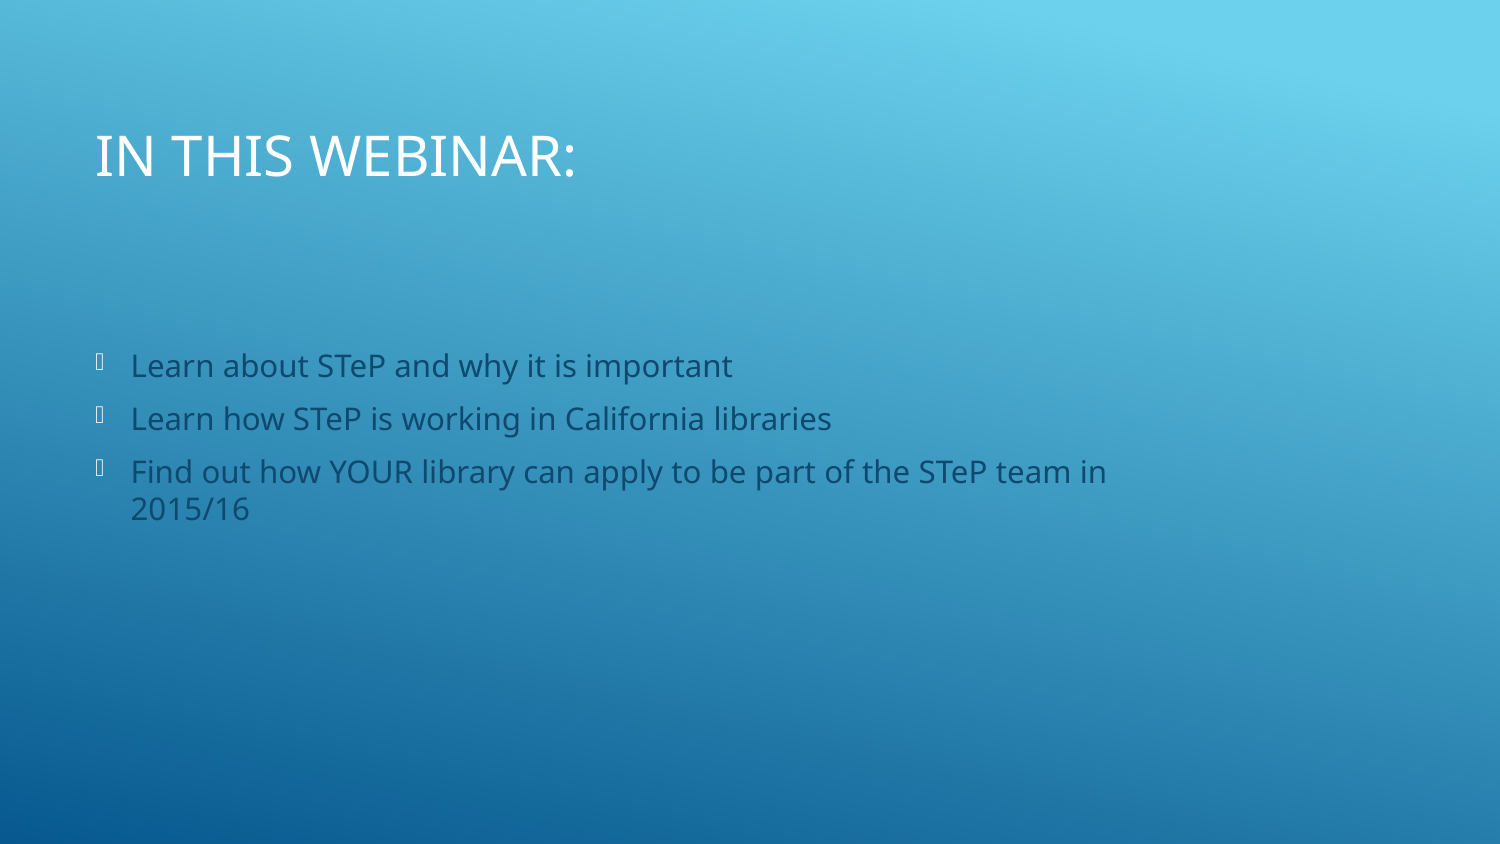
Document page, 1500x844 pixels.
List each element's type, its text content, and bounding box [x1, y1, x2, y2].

list Learn about STeP and why it is important Learn how STeP is working in California libraries Find out how YOUR library can apply to be part of the STeP team in 2015/16 [84, 214, 1135, 659]
title In this webinar: [84, 61, 1135, 214]
